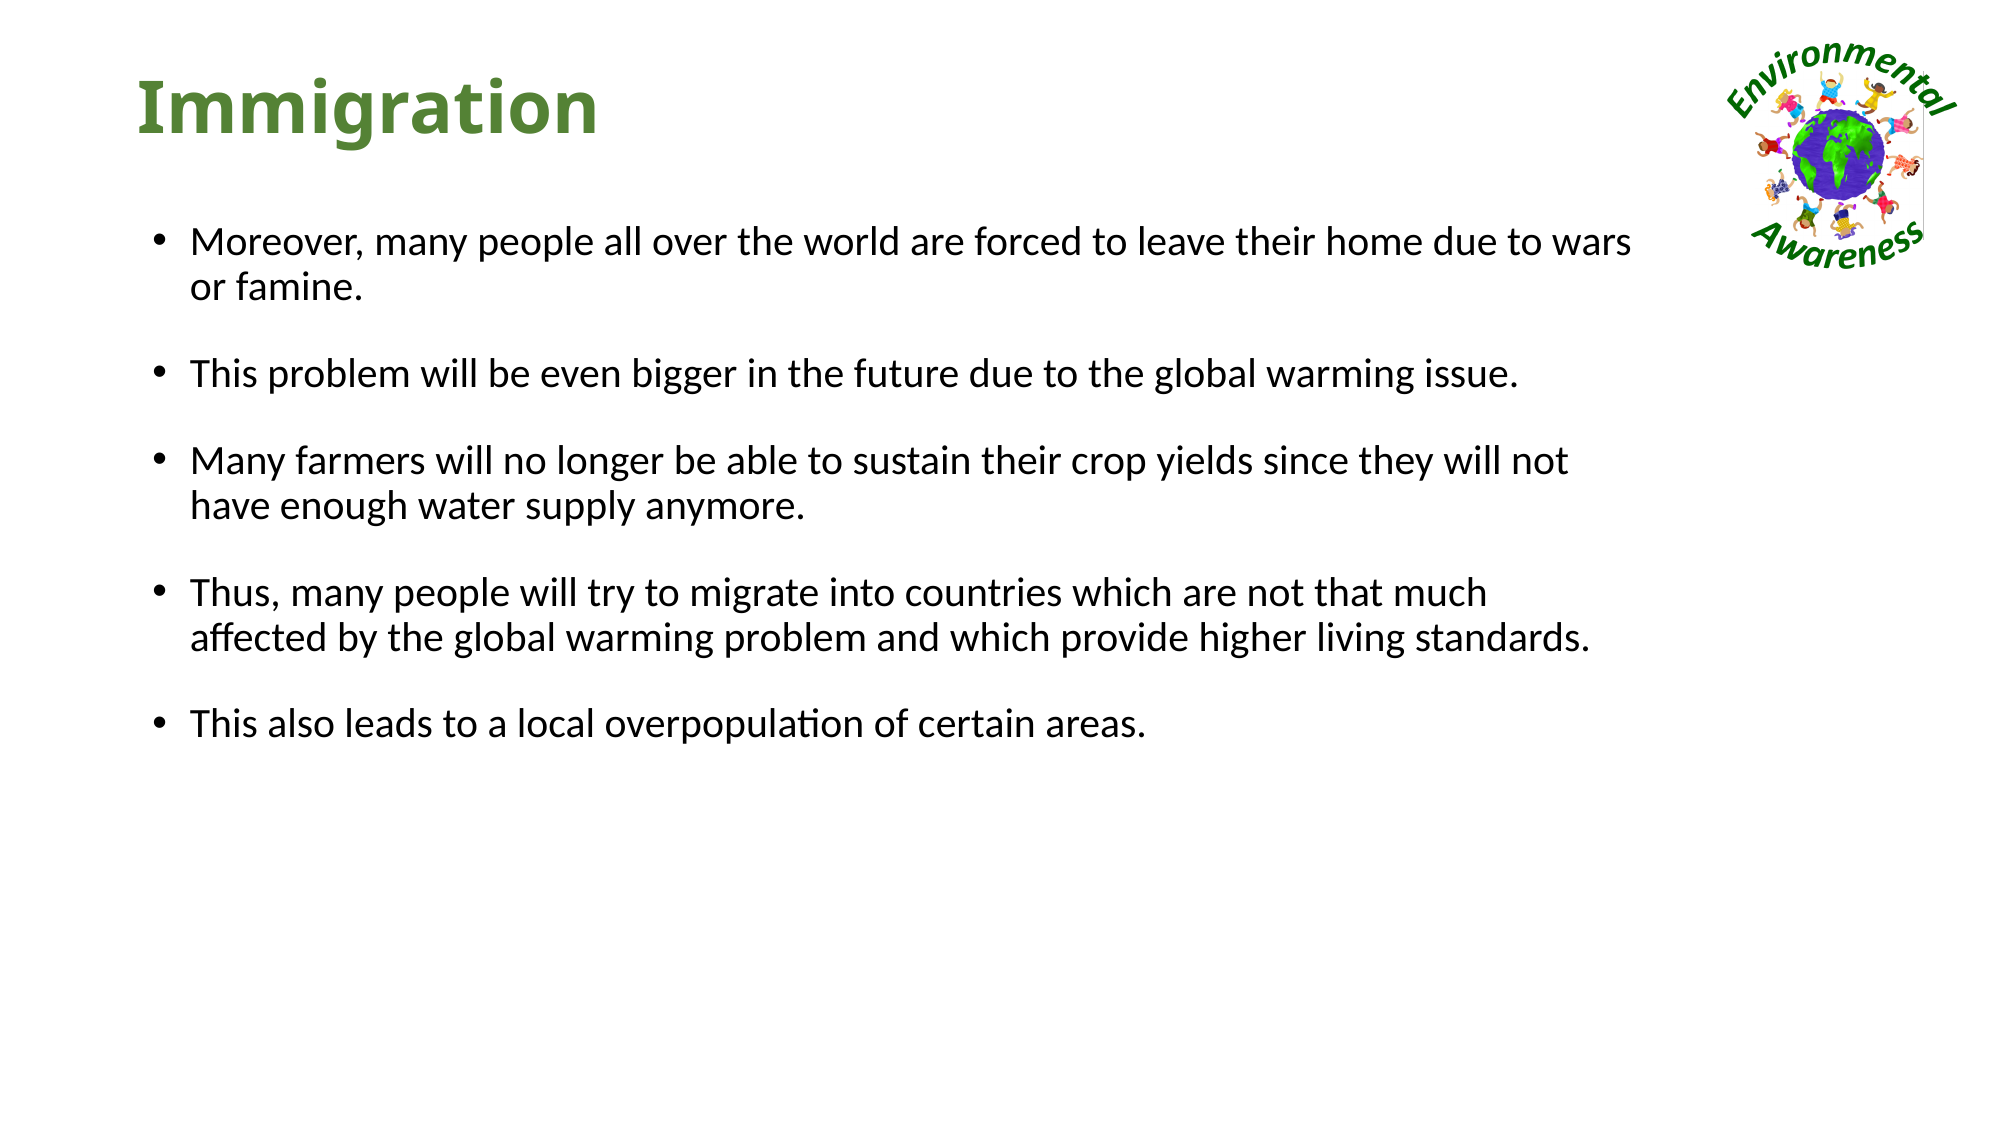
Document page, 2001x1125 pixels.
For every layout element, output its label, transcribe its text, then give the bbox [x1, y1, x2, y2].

picture [1716, 35, 1962, 278]
list Moreover, many people all over the world are forced to leave their home due to wars or famine. This problem will be even bigger in the future due to the global warming issue. Many farmers will no longer be able to sustain their crop yields since they will not have enough water supply anymore. Thus, many people will try to migrate into countries which are not that much affected by the global warming problem and which provide higher living standards. This also leads to a local overpopulation of certain areas. [137, 212, 1650, 1021]
title Immigration [122, 59, 1650, 160]
